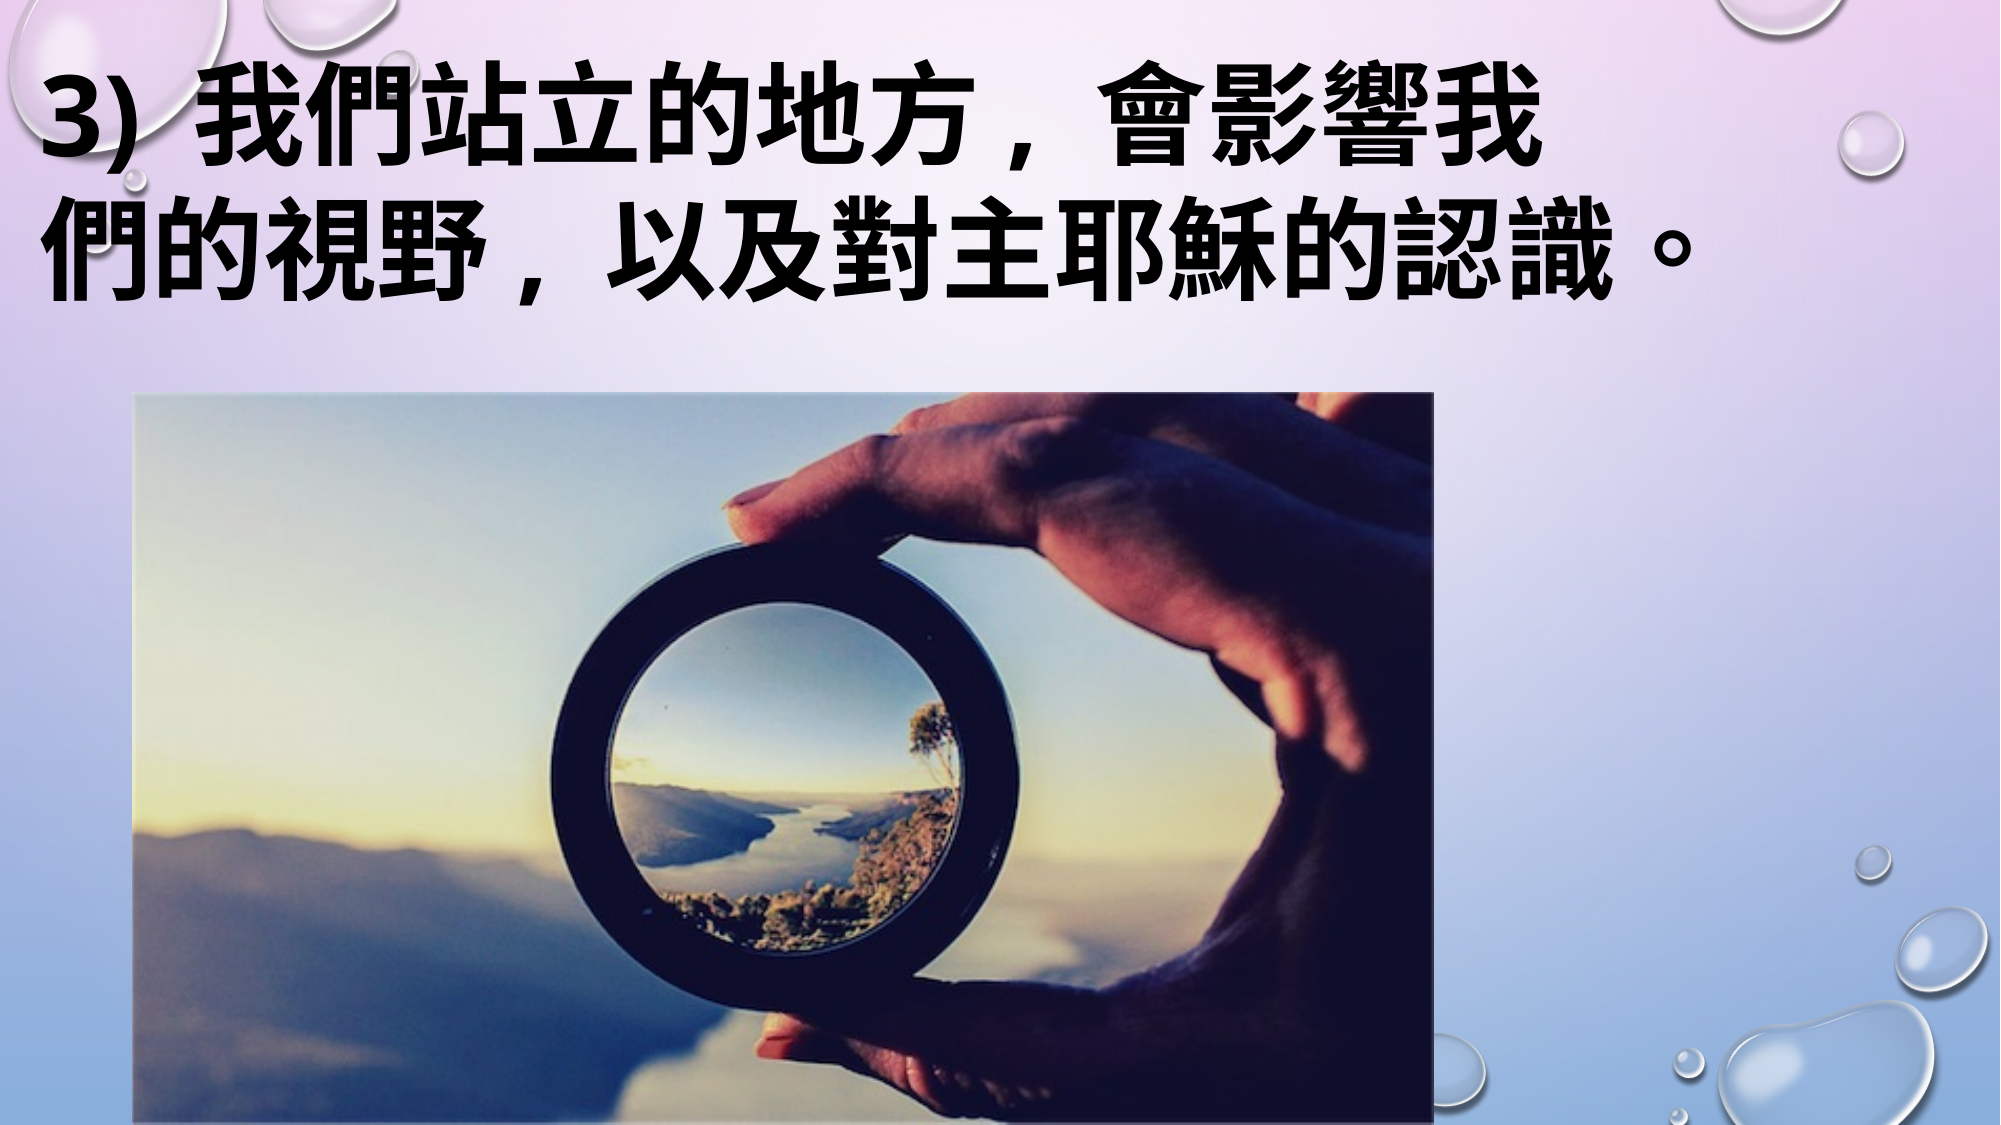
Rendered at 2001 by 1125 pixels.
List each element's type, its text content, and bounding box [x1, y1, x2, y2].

picture [0, 0, 2000, 1125]
text_box 3) 我們站立的地方, 會影響我們的視野, 以及對主耶穌的認識。 [24, 36, 1644, 422]
